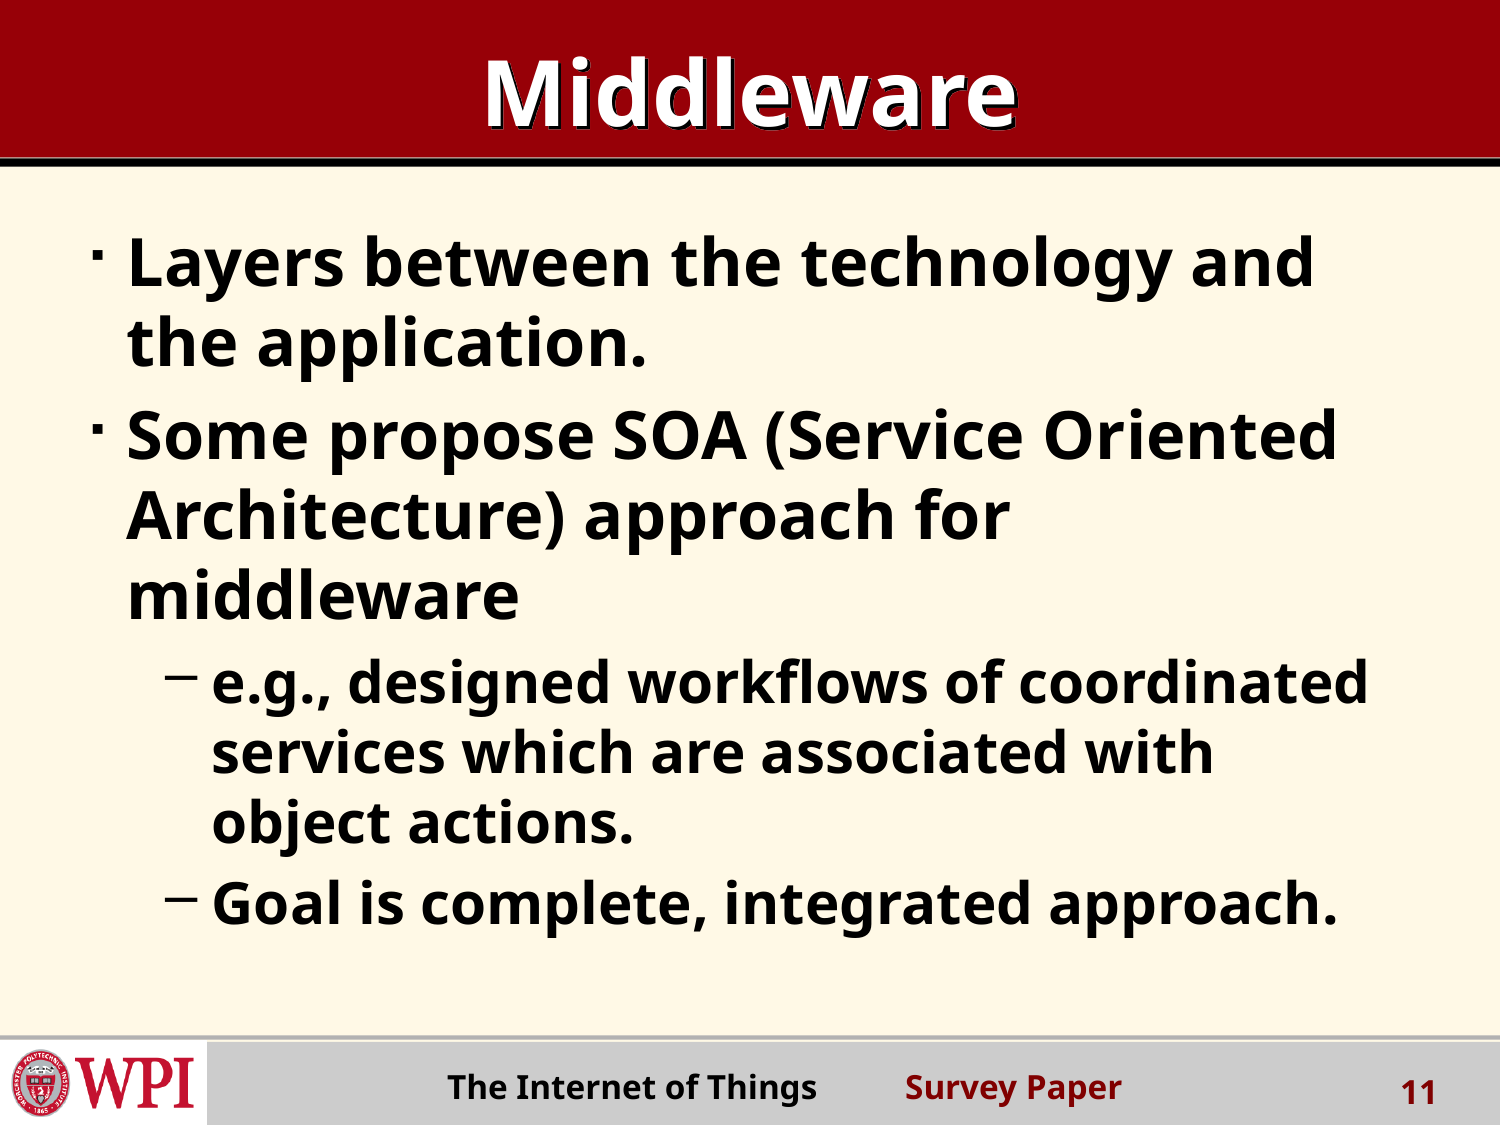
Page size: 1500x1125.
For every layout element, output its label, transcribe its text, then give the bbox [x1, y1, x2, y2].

footer The Internet of Things Survey Paper [229, 1058, 1323, 1107]
slide_number 11 [1344, 1063, 1495, 1102]
list Layers between the technology and the application. Some propose SOA (Service Oriented Architecture) approach for middleware e.g., designed workflows of coordinated services which are associated with object actions. Goal is complete, integrated approach. [74, 212, 1426, 1001]
title Middleware [29, 18, 1471, 150]
picture [0, 167, 1500, 1035]
picture [0, 1040, 1500, 1125]
picture [0, 0, 1500, 158]
